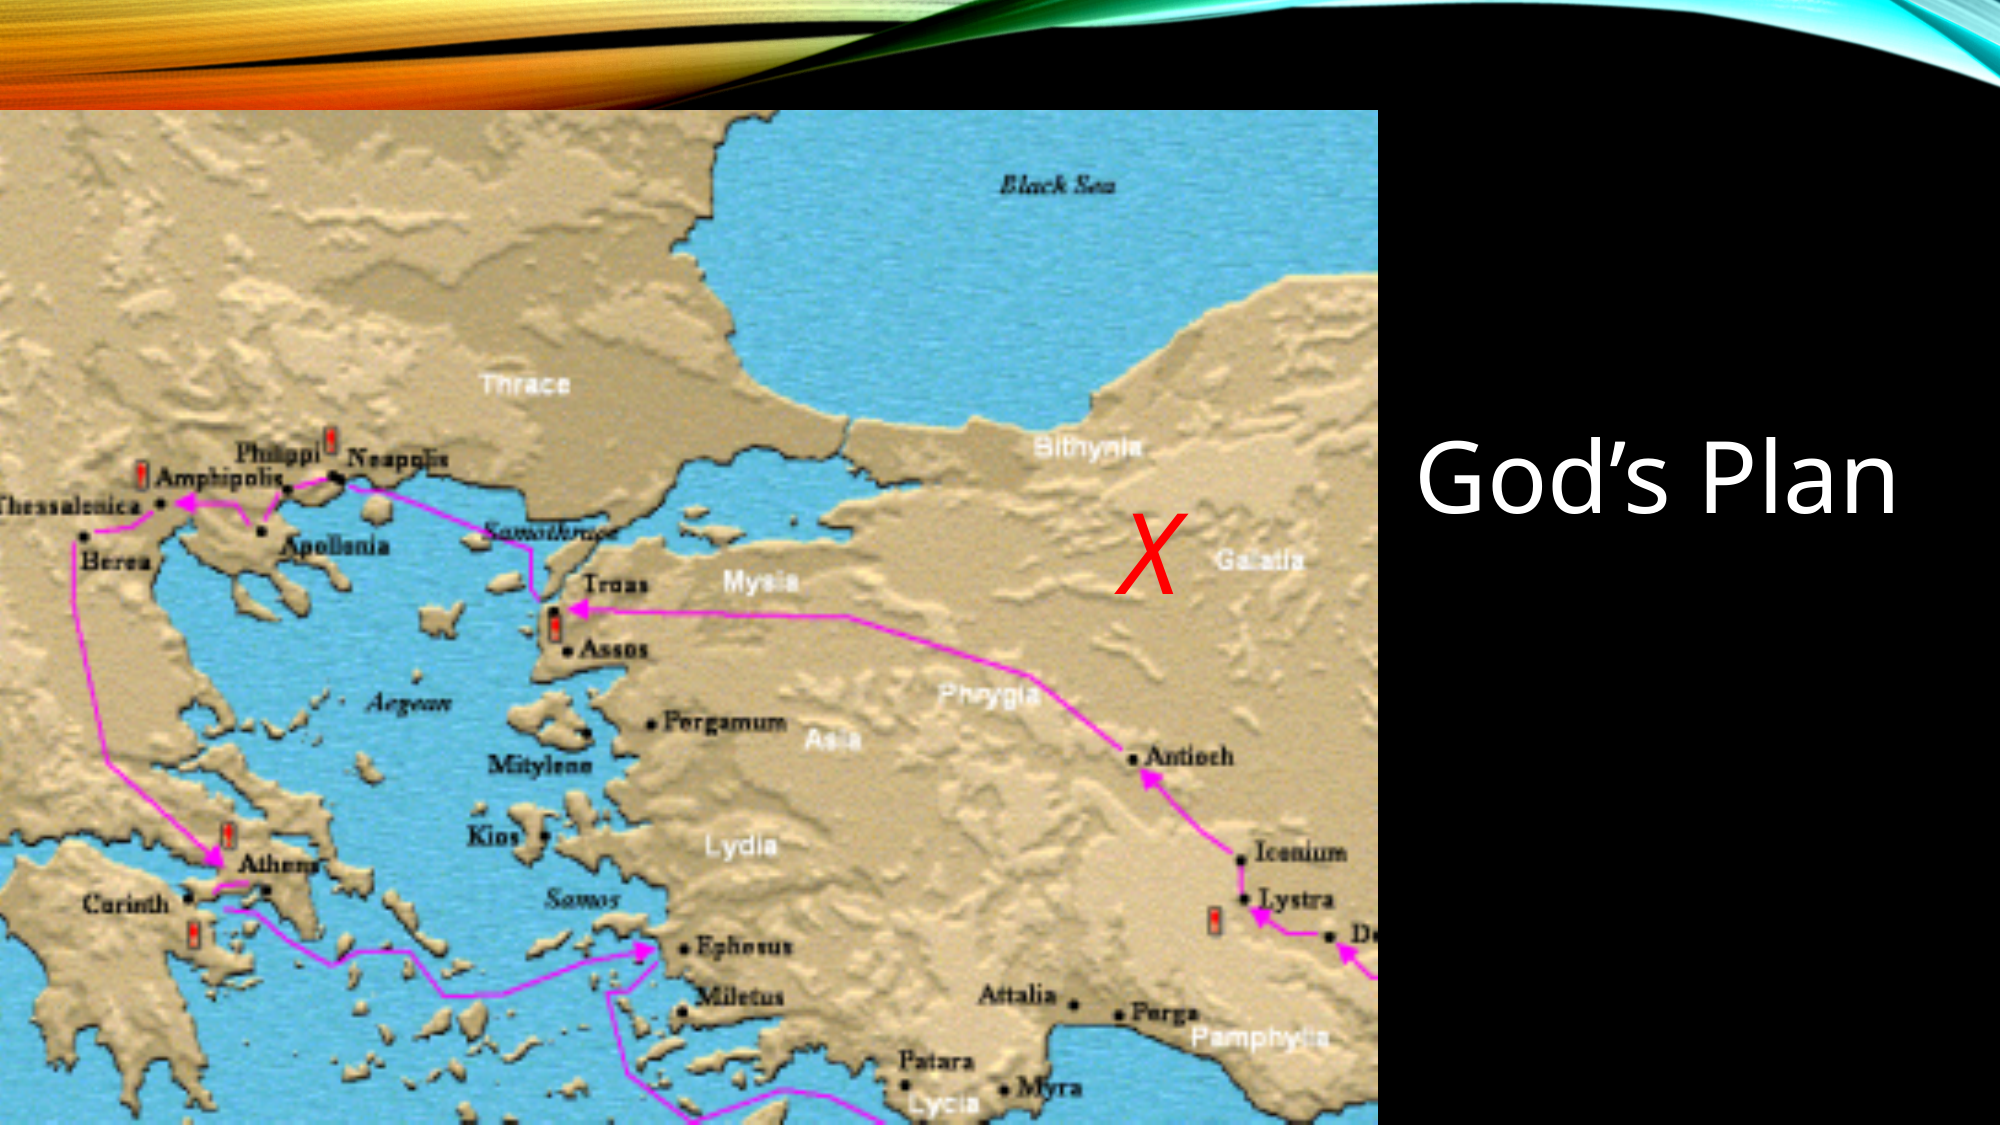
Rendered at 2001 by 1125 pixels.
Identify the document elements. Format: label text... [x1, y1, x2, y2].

text_box God’s Plan [1400, 406, 2000, 541]
picture [0, 0, 2000, 237]
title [0, 110, 1378, 1125]
